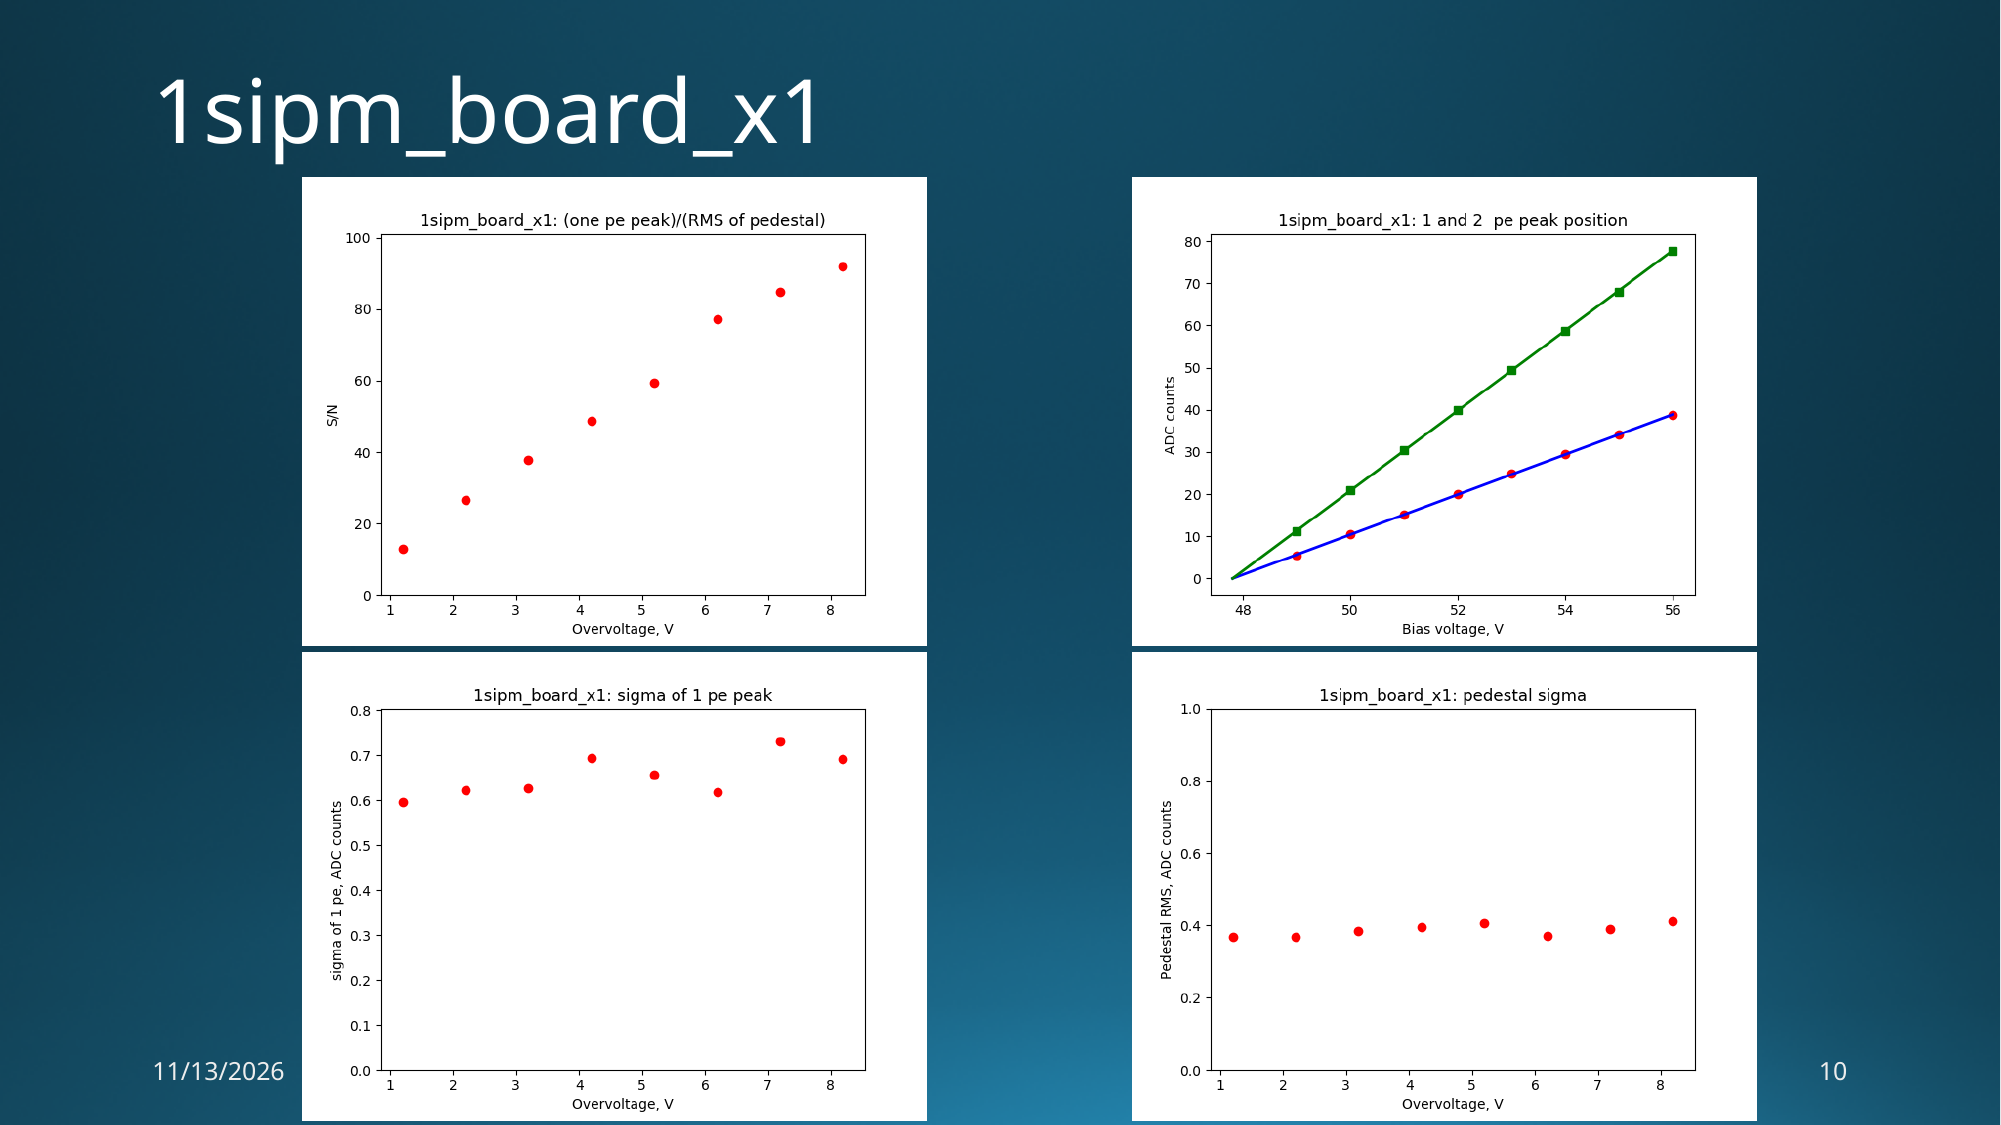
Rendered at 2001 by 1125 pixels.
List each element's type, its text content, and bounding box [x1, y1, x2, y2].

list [1132, 177, 1757, 646]
picture [0, 0, 2001, 1125]
slide_number 10 [1757, 1042, 1863, 1103]
title 1sipm_board_x1 [137, 59, 1863, 278]
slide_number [137, 1042, 302, 1103]
